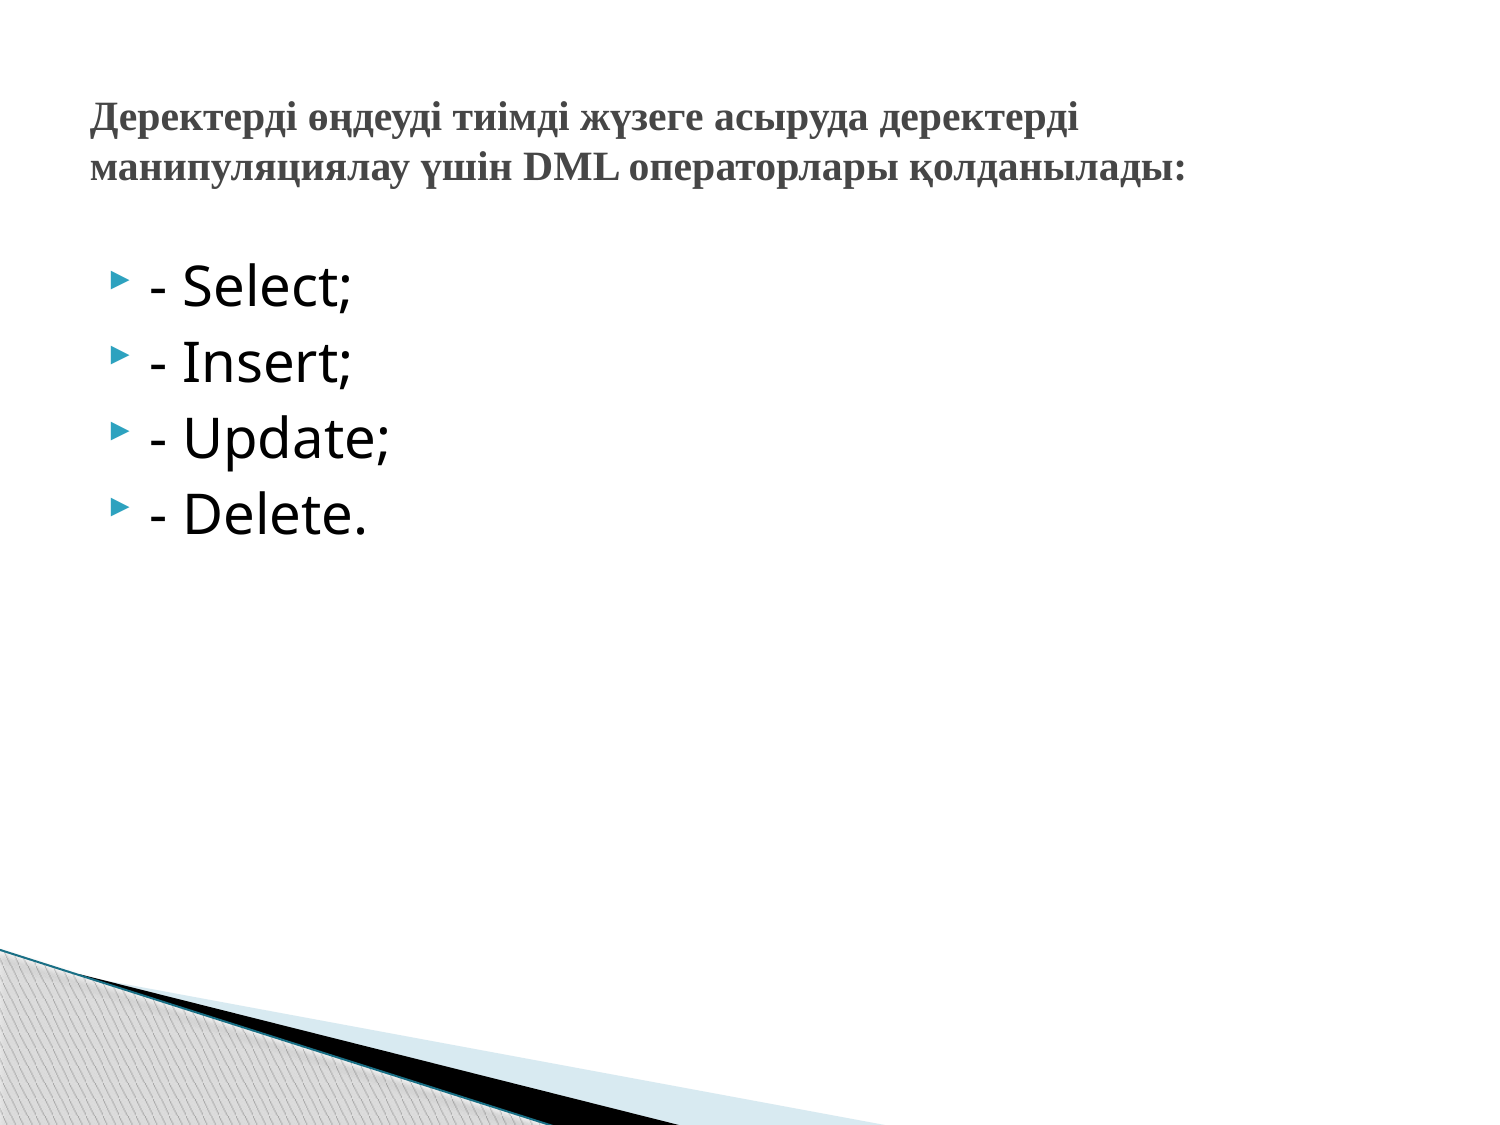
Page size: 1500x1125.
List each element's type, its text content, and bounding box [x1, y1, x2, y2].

list - Select; - Insert; - Update; - Delete. [75, 243, 1425, 575]
title Деректерді өңдеуді тиімді жүзеге асыруда деректерді манипуляциялау үшін DML операторлары қолданылады: [75, 45, 1425, 233]
